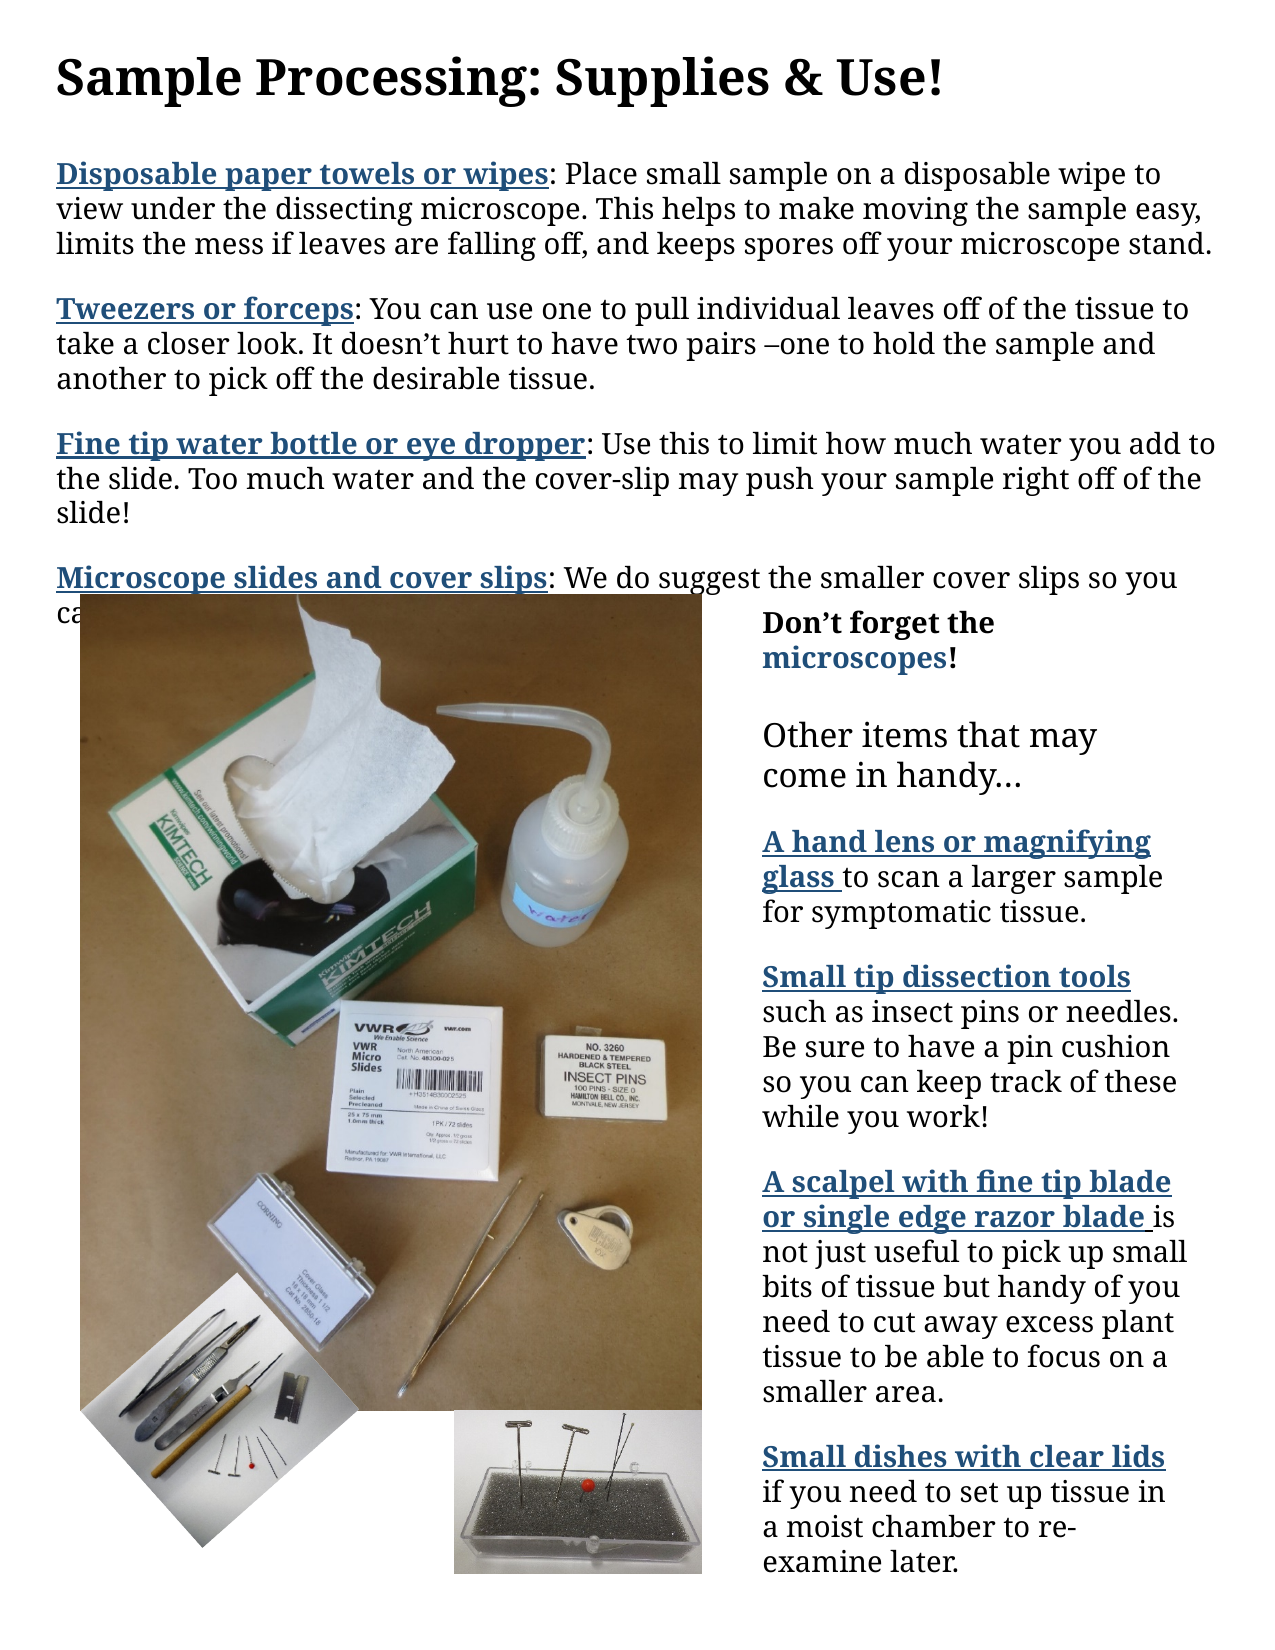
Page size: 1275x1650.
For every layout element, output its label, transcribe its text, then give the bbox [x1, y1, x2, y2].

text_box Sample Processing: Supplies & Use! [0, 37, 1275, 113]
text_box Disposable paper towels or wipes: Place small sample on a disposable wipe to view under the dissecting microscope. This helps to make moving the sample easy, limits the mess if leaves are falling off, and keeps spores off your microscope stand. Tweezers or forceps: You can use one to pull individual leaves off of the tissue to take a closer look. It doesn’t hurt to have two pairs –one to hold the sample and another to pick off the desirable tissue. Fine tip water bottle or eye dropper: Use this to limit how much water you add to the slide. Too much water and the cover-slip may push your sample right off of the slide! Microscope slides and cover slips: We do suggest the smaller cover slips so you can use about 3 per slide. [0, 147, 1275, 638]
picture [80, 594, 702, 1574]
text_box Don’t forget the microscopes! Other items that may come in handy… A hand lens or magnifying glass to scan a larger sample for symptomatic tissue. Small tip dissection tools such as insect pins or needles. Be sure to have a pin cushion so you can keep track of these while you work! A scalpel with fine tip blade or single edge razor blade is not just useful to pick up small bits of tissue but handy of you need to cut away excess plant tissue to be able to focus on a smaller area. Small dishes with clear lids if you need to set up tissue in a moist chamber to re-examine later. [747, 596, 1204, 1631]
